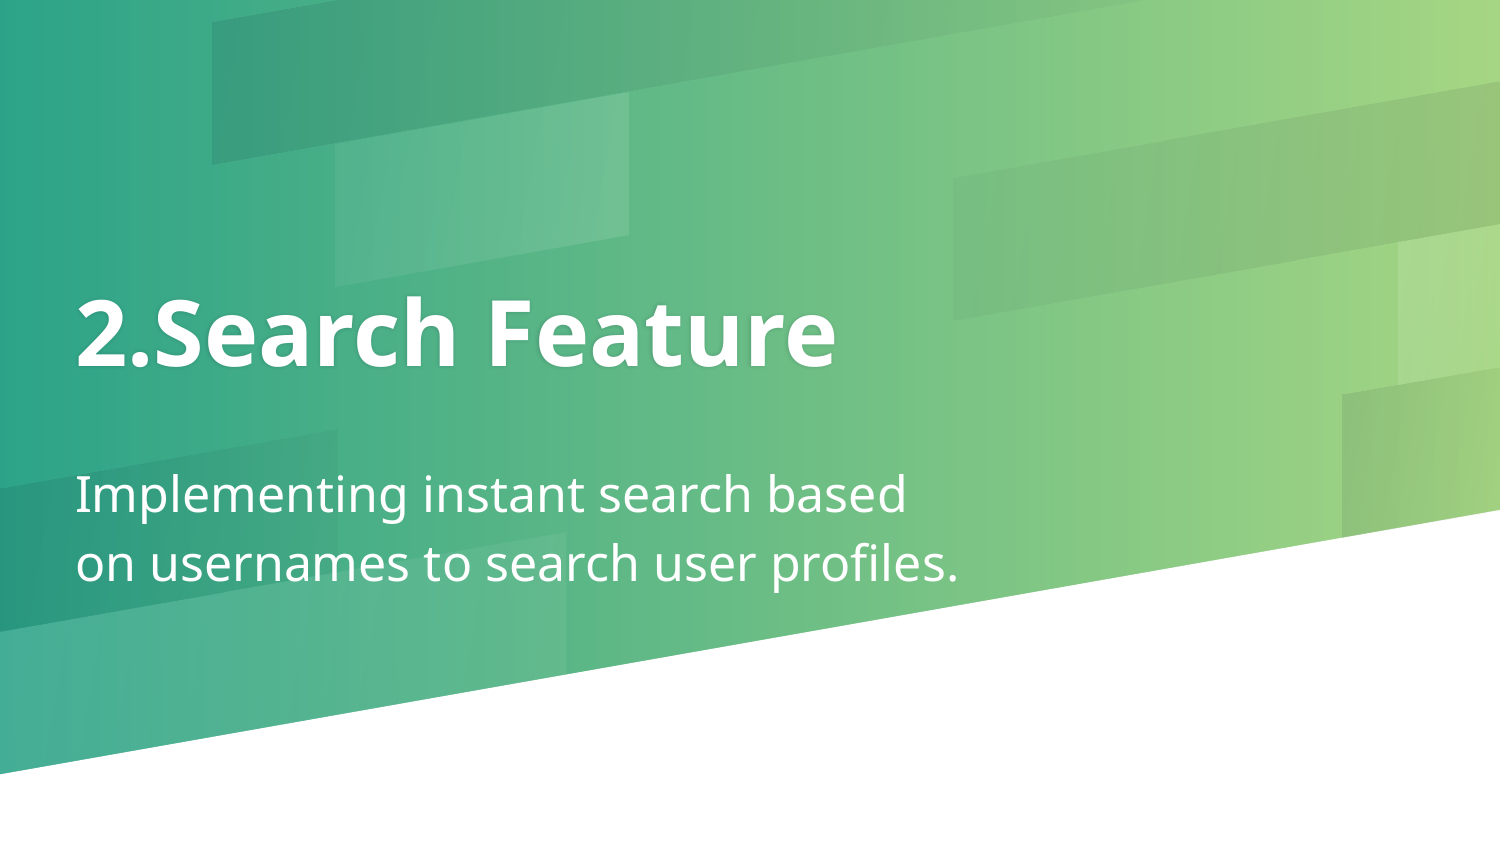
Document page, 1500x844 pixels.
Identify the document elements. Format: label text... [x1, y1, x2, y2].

title Search Feature [75, 234, 975, 425]
subtitle Implementing instant search based on usernames to search user profiles. [75, 453, 975, 583]
